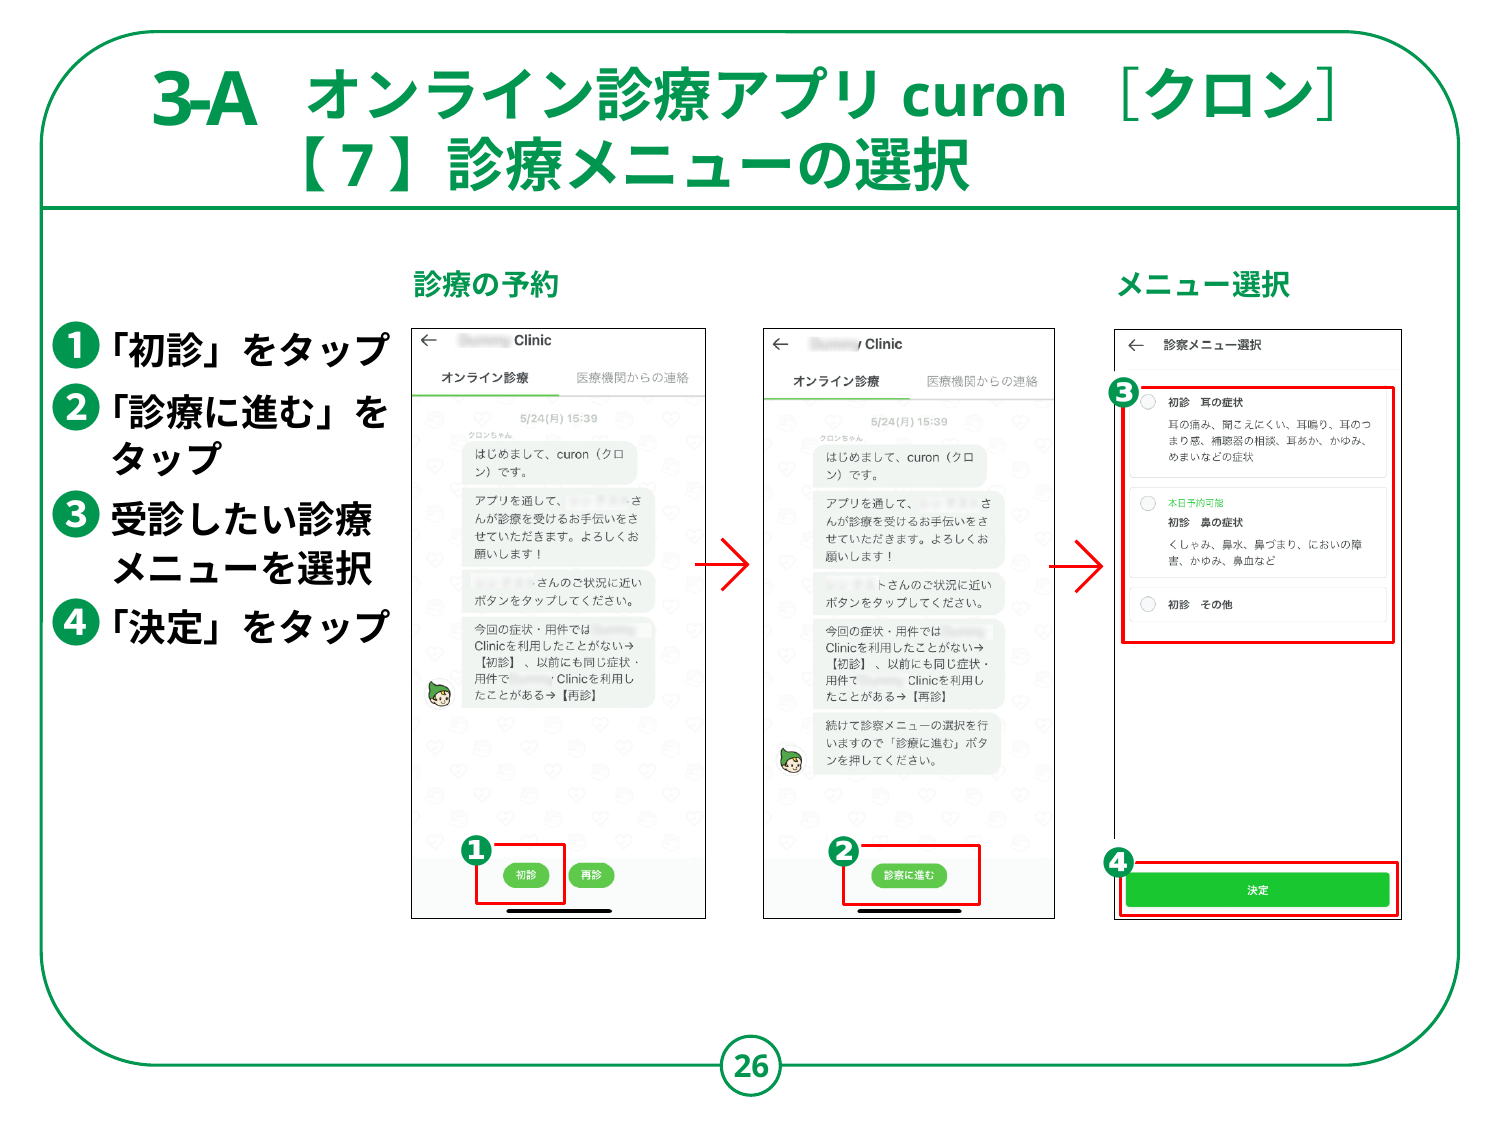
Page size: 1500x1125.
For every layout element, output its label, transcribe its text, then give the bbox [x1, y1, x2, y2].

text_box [807, 816, 881, 883]
picture [411, 327, 706, 919]
picture [763, 327, 1055, 919]
title オンライン診療アプリcuron［クロン］ 【7】診療メニューの選択 [267, 50, 1390, 198]
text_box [1082, 827, 1156, 895]
text_box メニュー選択 [1113, 264, 1380, 302]
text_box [1048, 540, 1103, 593]
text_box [694, 538, 749, 591]
picture [1113, 328, 1403, 920]
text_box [440, 815, 514, 883]
text_box 診療の予約 [411, 264, 613, 302]
text_box 3-A [137, 66, 309, 150]
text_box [1087, 358, 1161, 425]
text_box ❶ ｢初診」をタップ ❷ ｢診療に進む」を タップ ❸ 受診したい診療 メニューを選択 ❹ ｢決定」をタップ [50, 312, 412, 652]
